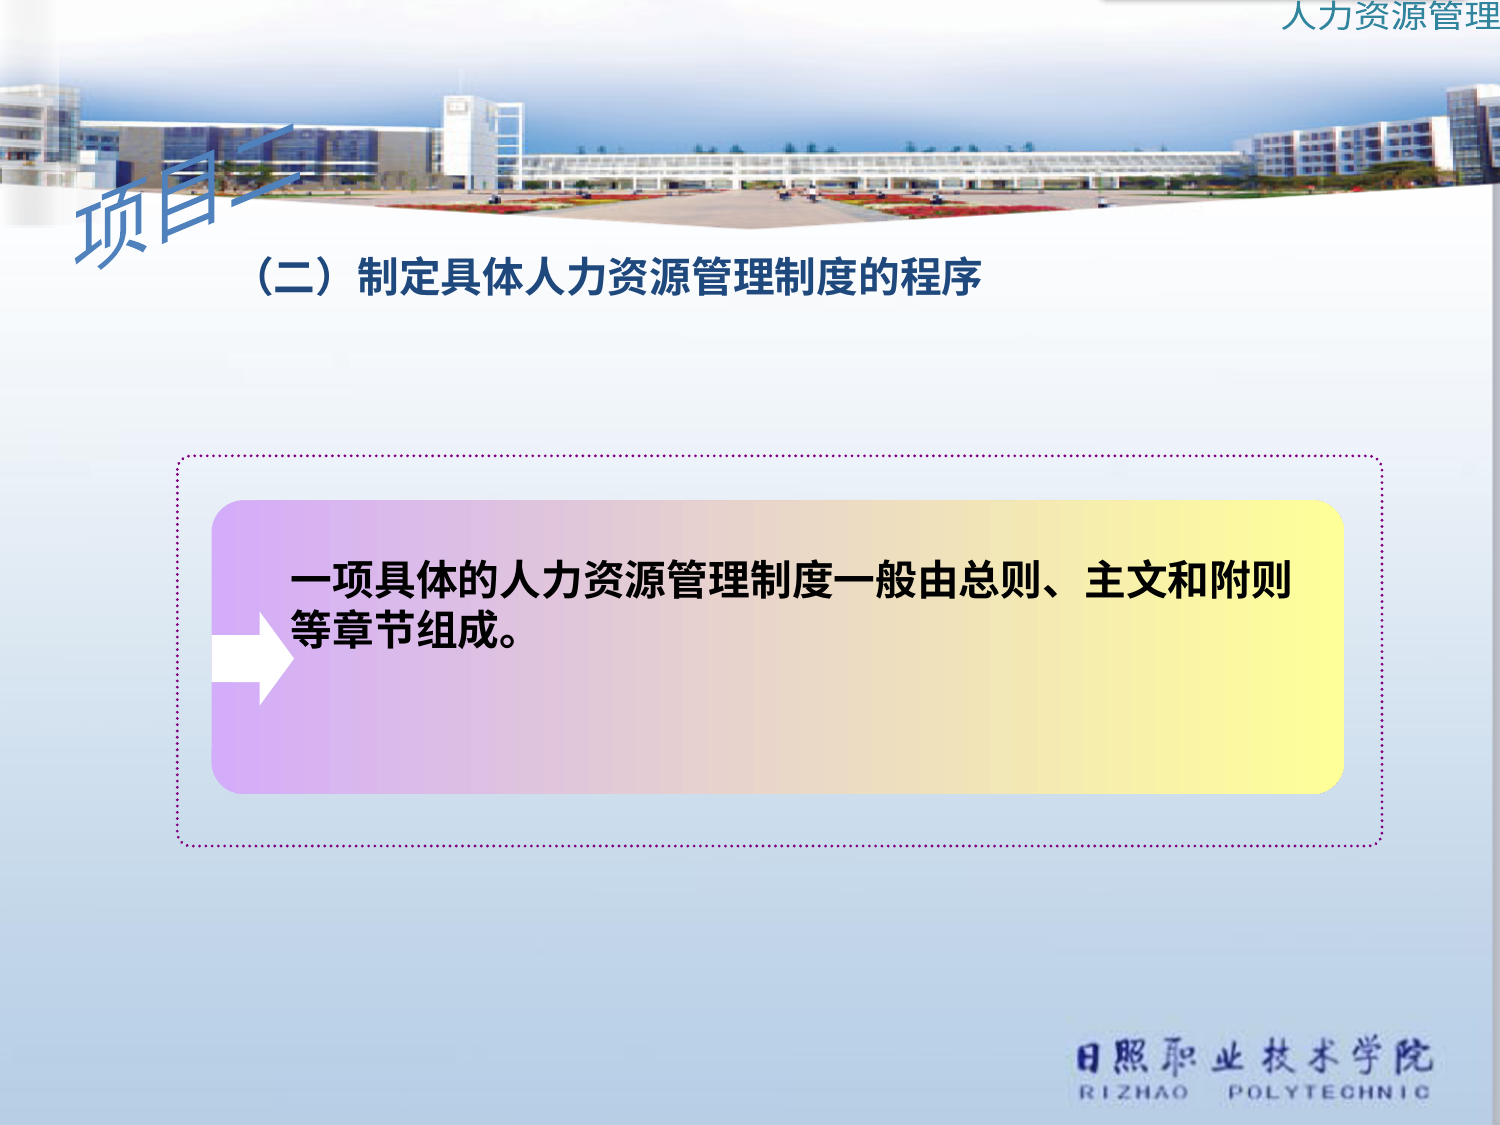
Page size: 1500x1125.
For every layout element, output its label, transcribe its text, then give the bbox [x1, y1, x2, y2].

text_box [177, 455, 1383, 847]
picture [1374, 18, 1381, 24]
text_box （二）制定具体人力资源管理制度的程序 [215, 230, 1032, 329]
picture [1436, 0, 1448, 5]
picture [1371, 10, 1384, 15]
picture [0, 0, 1500, 1125]
picture [1367, 6, 1375, 12]
